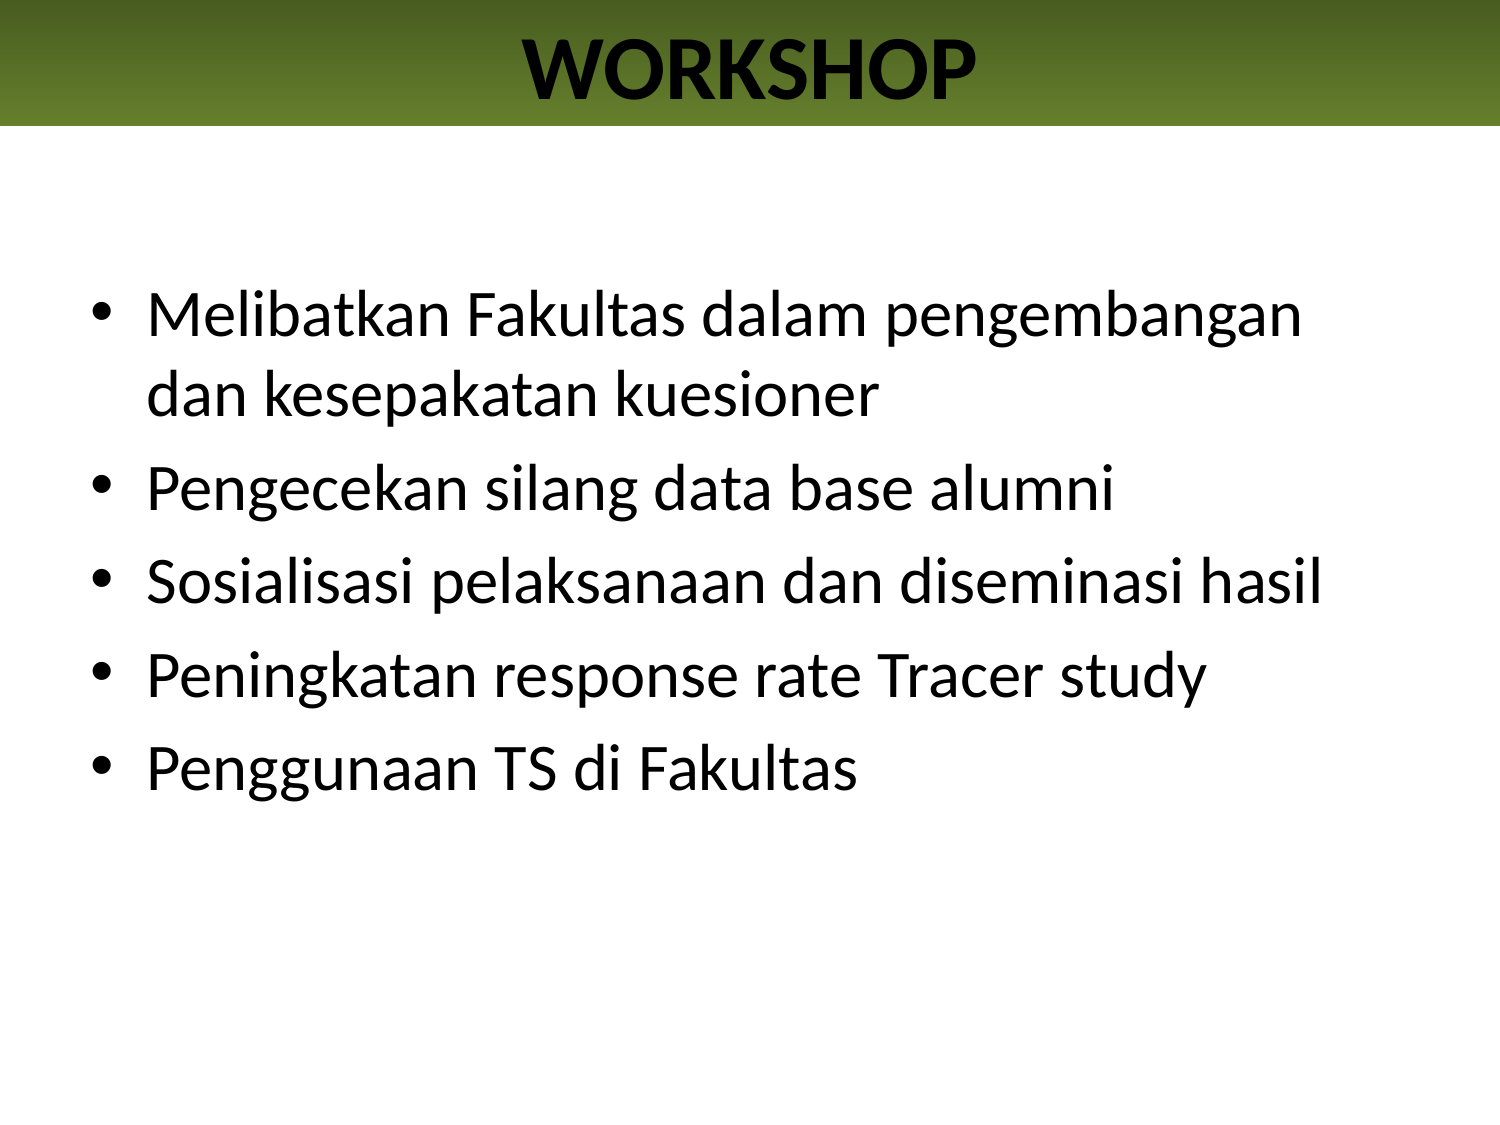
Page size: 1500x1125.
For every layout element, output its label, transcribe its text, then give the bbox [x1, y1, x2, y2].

title WORKSHOP [0, 0, 1500, 126]
list Melibatkan Fakultas dalam pengembangan dan kesepakatan kuesioner Pengecekan silang data base alumni Sosialisasi pelaksanaan dan diseminasi hasil Peningkatan response rate Tracer study Penggunaan TS di Fakultas [75, 262, 1425, 1005]
